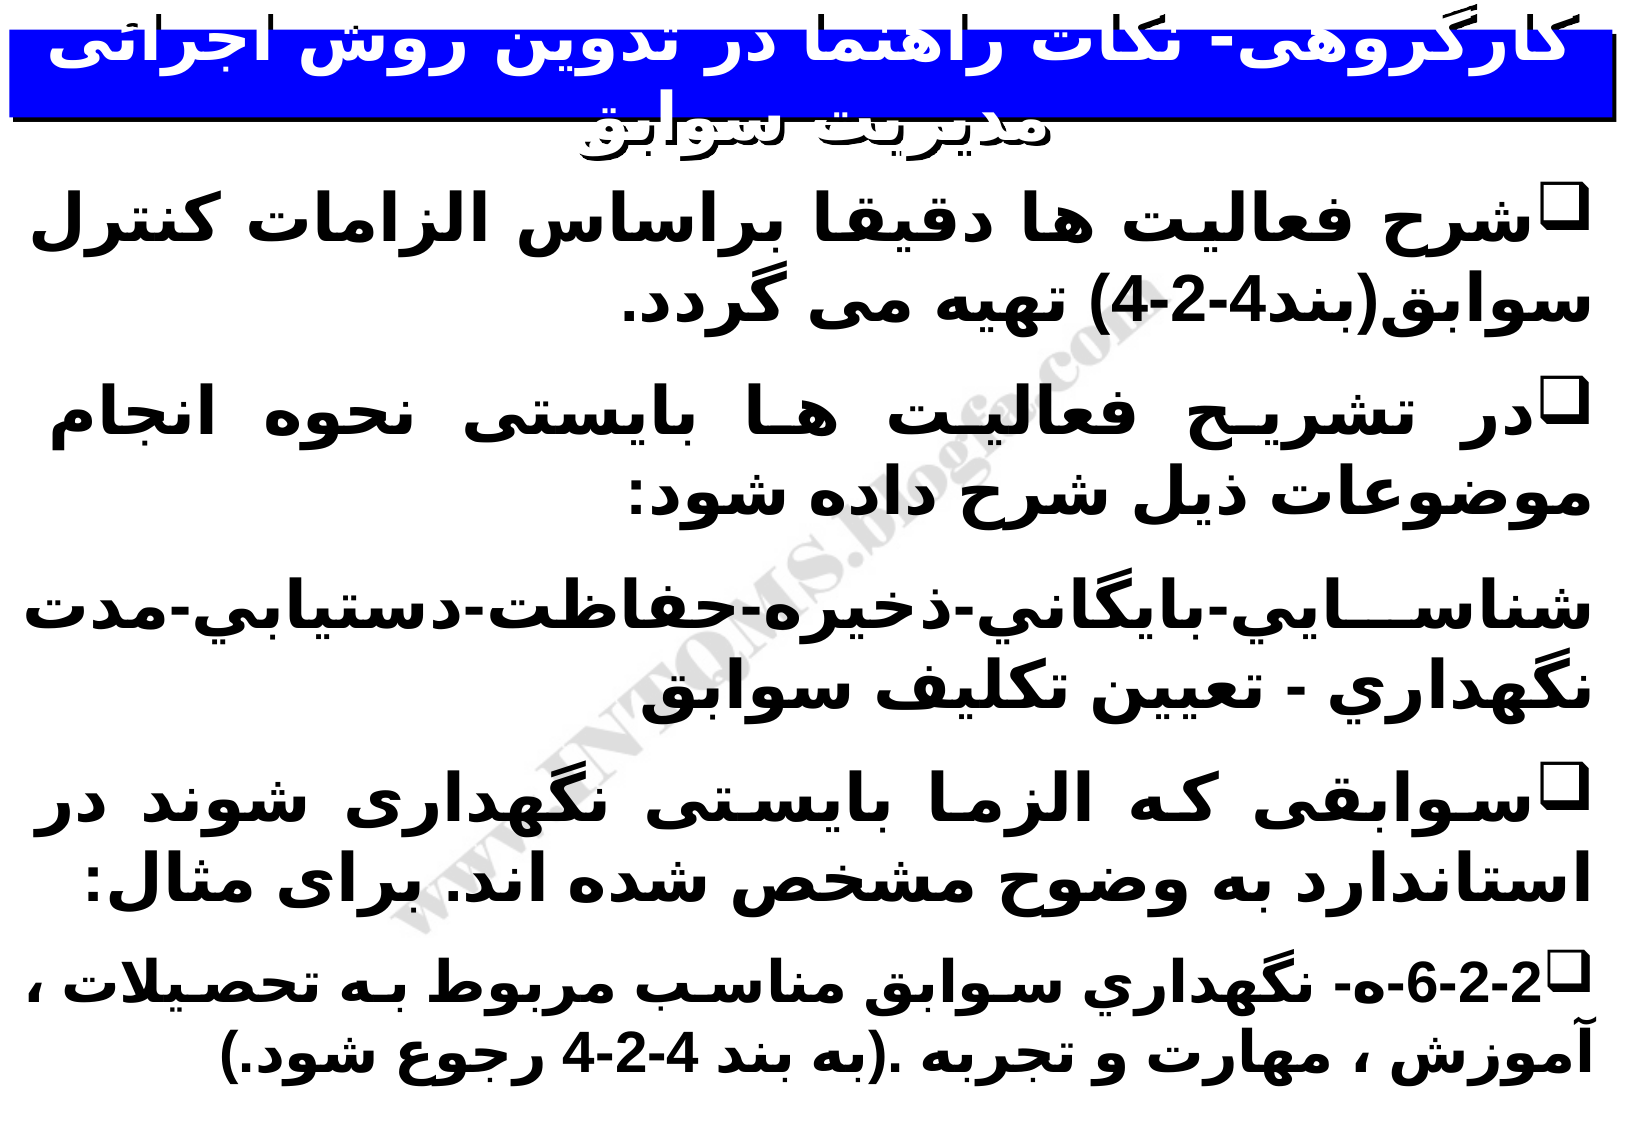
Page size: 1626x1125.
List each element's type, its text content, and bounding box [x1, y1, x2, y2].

list شرح فعالیت ها دقیقا براساس الزامات کنترل سوابق(بند4-2-4) تهیه می گردد. در تشریح فعالیت ها بایستی نحوه انجام موضوعات ذیل شرح داده شود: شناسايي-بايگاني-ذخيره-حفاظت-دستيابي-مدت نگهداري - تعيين تكليف سوابق سوابقی که الزما بایستی نگهداری شوند در استاندارد به وضوح مشخص شده اند. برای مثال: 6-2-2-ه- نگهداري سوابق مناسب مربوط به تحصيلات ، آموزش ، مهارت و تجربه .(به بند 4-2-4 رجوع شود.) [21, 173, 1598, 1112]
title کارگروهی- نکات راهنما در تدوین روش اجرائی مدیریت سوابق [9, 29, 1613, 118]
